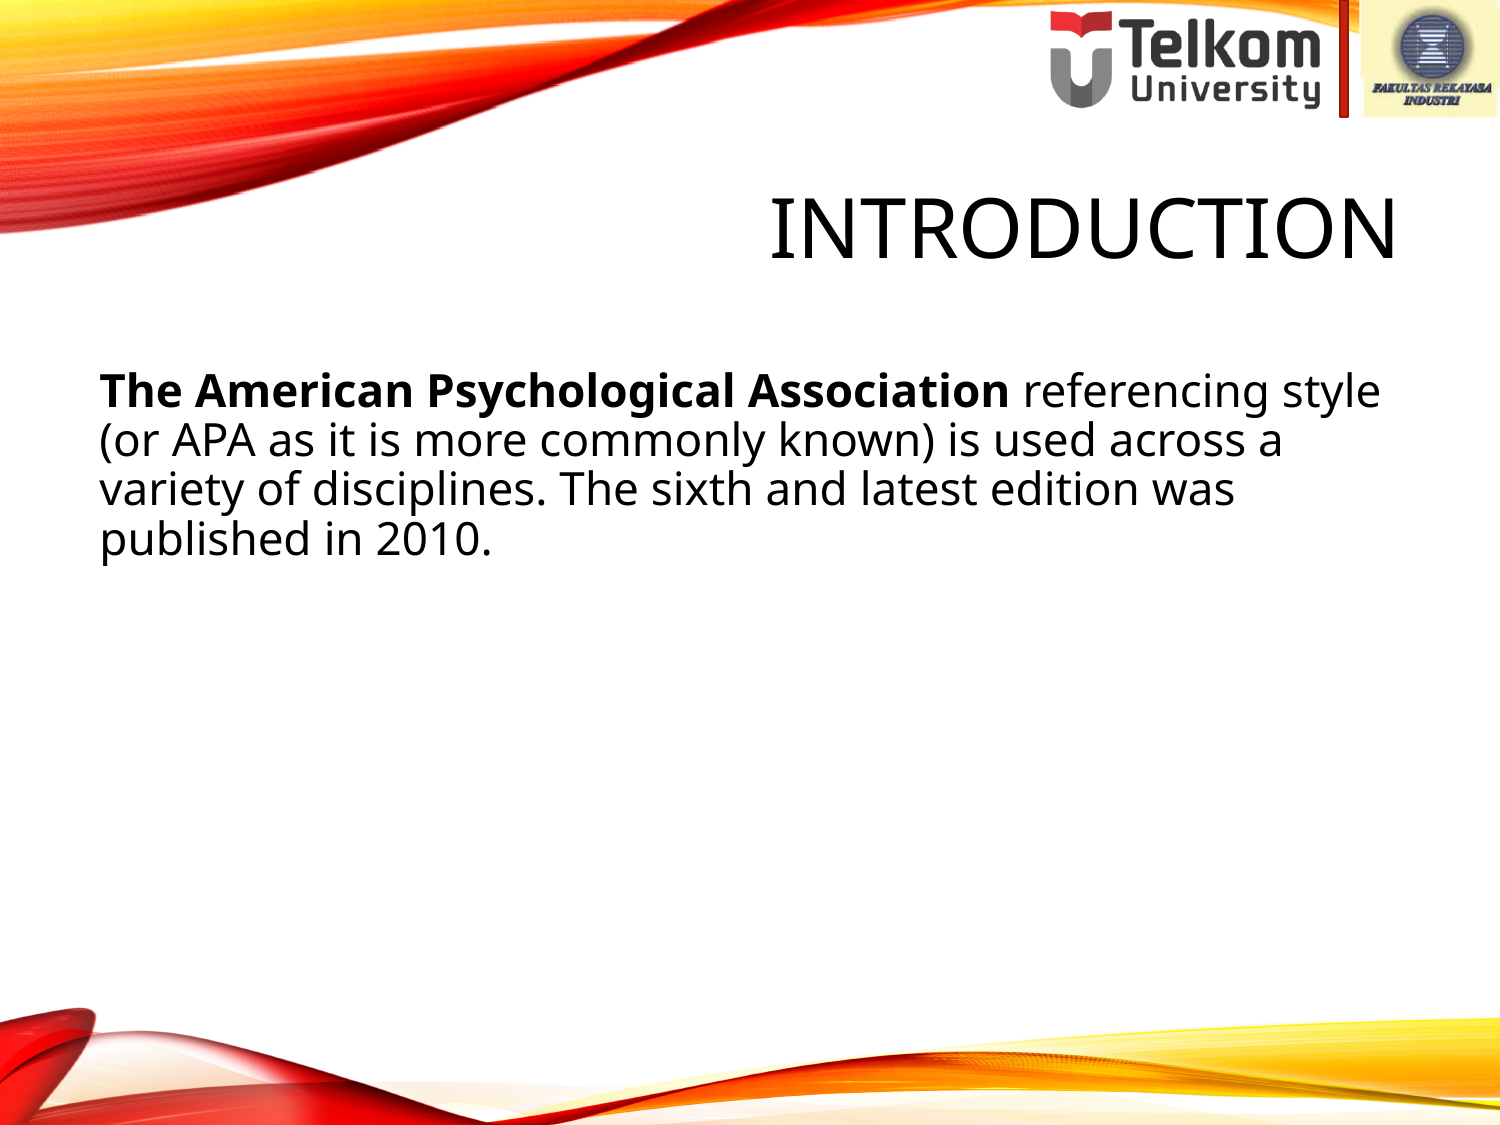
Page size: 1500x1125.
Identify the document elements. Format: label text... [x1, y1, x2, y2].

title INTRODUCTION [356, 125, 1416, 338]
picture [0, 0, 1500, 237]
picture [0, 1007, 1500, 1125]
list The American Psychological Association referencing style (or APA as it is more commonly known) is used across a variety of disciplines. The sixth and latest edition was published in 2010. [84, 360, 1416, 1021]
